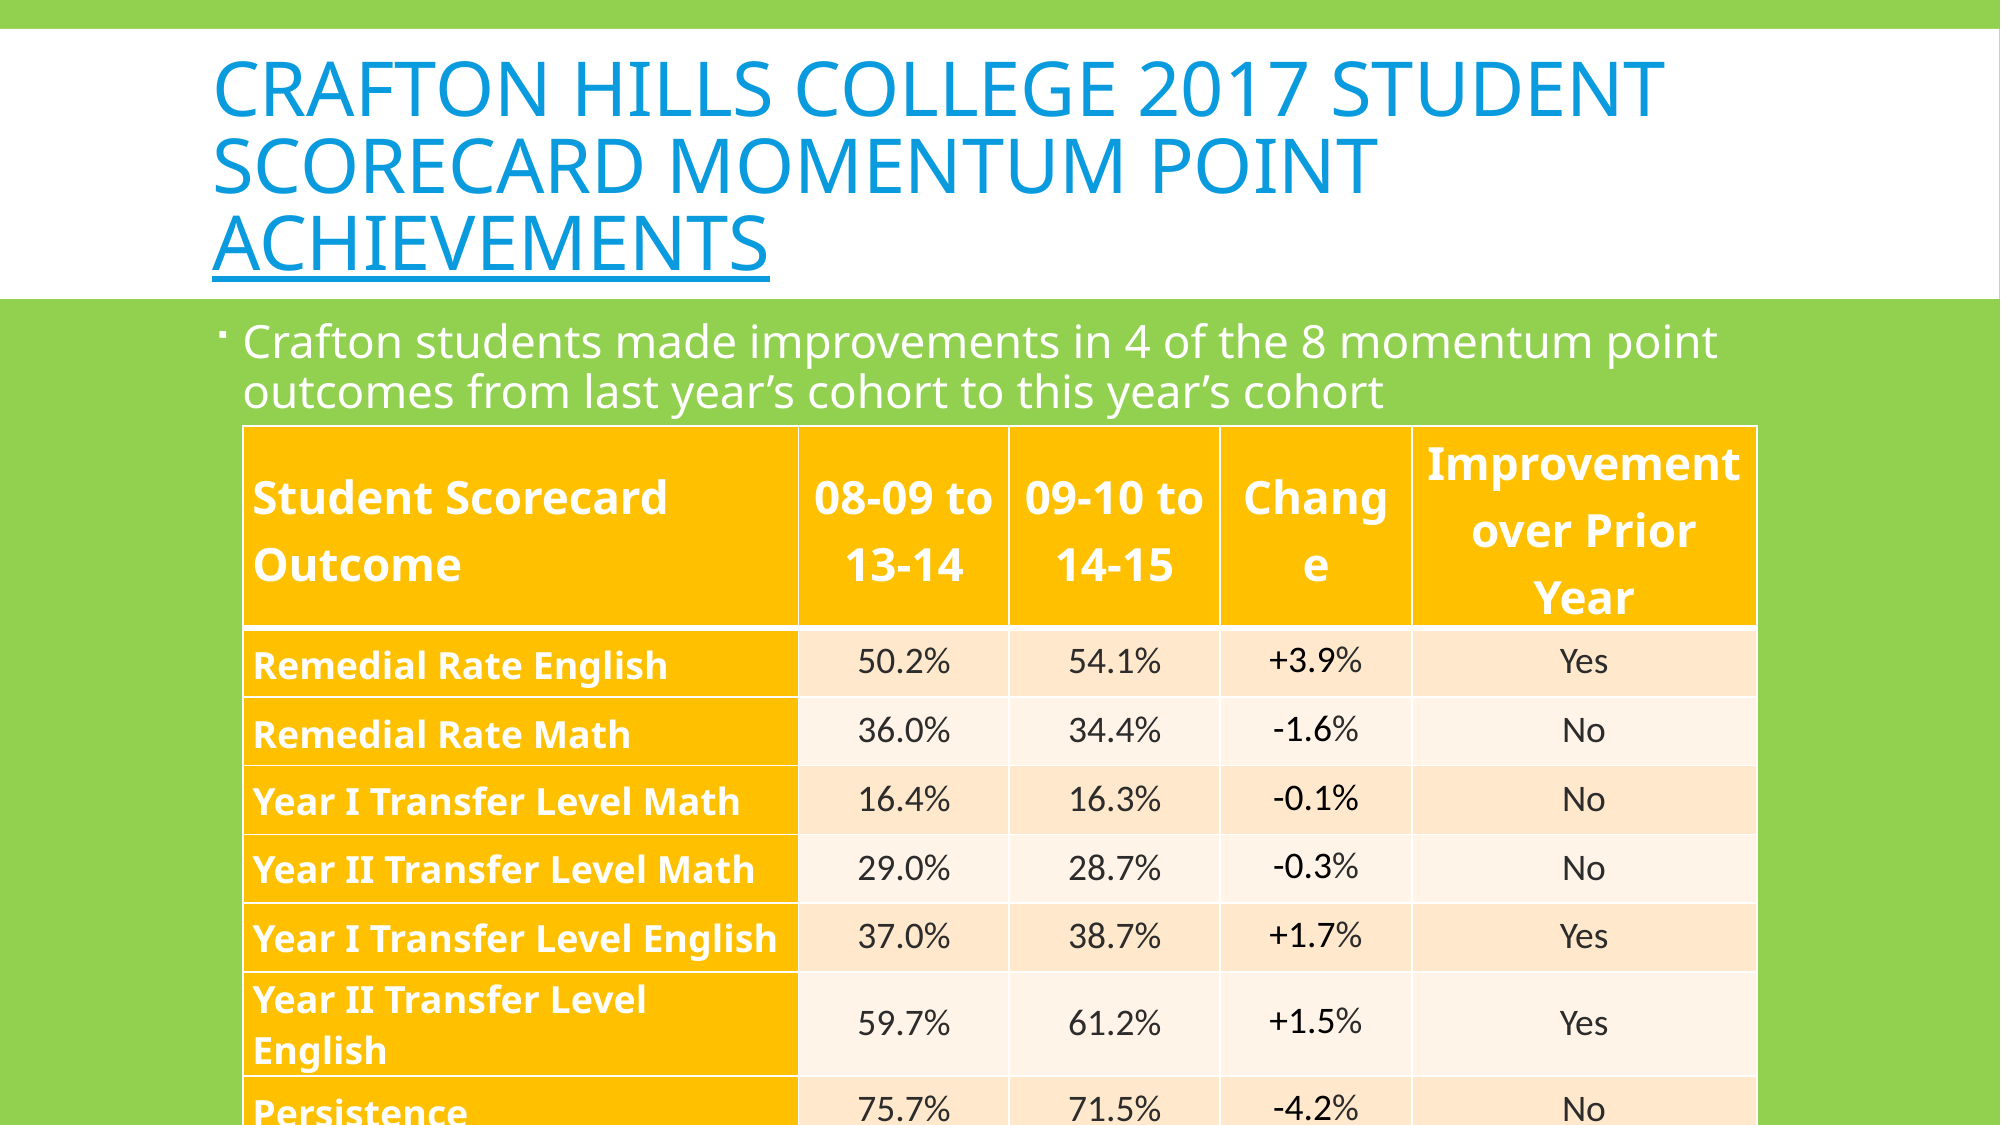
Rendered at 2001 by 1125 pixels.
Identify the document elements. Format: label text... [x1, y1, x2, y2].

table_cell 75.7% [799, 1077, 1008, 1125]
table_cell 61.2% [1010, 973, 1219, 1075]
table_header 09-10 to 14-15 [1010, 427, 1219, 625]
table_cell 29.0% [799, 835, 1008, 902]
table_cell -0.3% [1221, 835, 1411, 902]
table_header Change [1221, 427, 1411, 625]
table_cell Persistence [244, 1077, 798, 1125]
table_cell 16.4% [799, 766, 1008, 834]
table_cell Yes [1413, 973, 1756, 1075]
table_header Student Scorecard Outcome [244, 427, 798, 625]
table_cell No [1413, 1077, 1756, 1125]
table_cell +3.9% [1221, 631, 1411, 696]
table_cell -4.2% [1221, 1077, 1411, 1125]
table_header Improvement over Prior Year [1413, 427, 1756, 625]
list Crafton students made improvements in 4 of the 8 momentum point outcomes from last year’s cohort to this year’s cohort [197, 311, 1803, 1002]
table_cell 34.4% [1010, 698, 1219, 765]
table_cell -0.1% [1221, 766, 1411, 834]
table_cell Remedial Rate English [244, 631, 798, 696]
title Crafton hills college 2017 student scorecard Momentum point achievements [197, 46, 1803, 295]
table_cell 50.2% [799, 631, 1008, 696]
table_cell Yes [1413, 904, 1756, 971]
table_cell 71.5% [1010, 1077, 1219, 1125]
table_cell Year I Transfer Level English [244, 904, 798, 971]
table_cell No [1413, 766, 1756, 834]
table_header 08-09 to 13-14 [799, 427, 1008, 625]
table_cell +1.5% [1221, 973, 1411, 1075]
table_cell 28.7% [1010, 835, 1219, 902]
table_cell 16.3% [1010, 766, 1219, 834]
table_cell 37.0% [799, 904, 1008, 971]
table_cell No [1413, 835, 1756, 902]
table_cell -1.6% [1221, 698, 1411, 765]
table_cell Remedial Rate Math [244, 698, 798, 765]
table_cell Year II Transfer Level Math [244, 835, 798, 902]
table_cell 59.7% [799, 973, 1008, 1075]
table_cell Year II Transfer Level English [244, 973, 798, 1075]
table_cell No [1413, 698, 1756, 765]
table_cell 54.1% [1010, 631, 1219, 696]
table_cell 38.7% [1010, 904, 1219, 971]
table_cell Yes [1413, 631, 1756, 696]
table_cell Year I Transfer Level Math [244, 766, 798, 834]
table_cell 36.0% [799, 698, 1008, 765]
table_cell +1.7% [1221, 904, 1411, 971]
